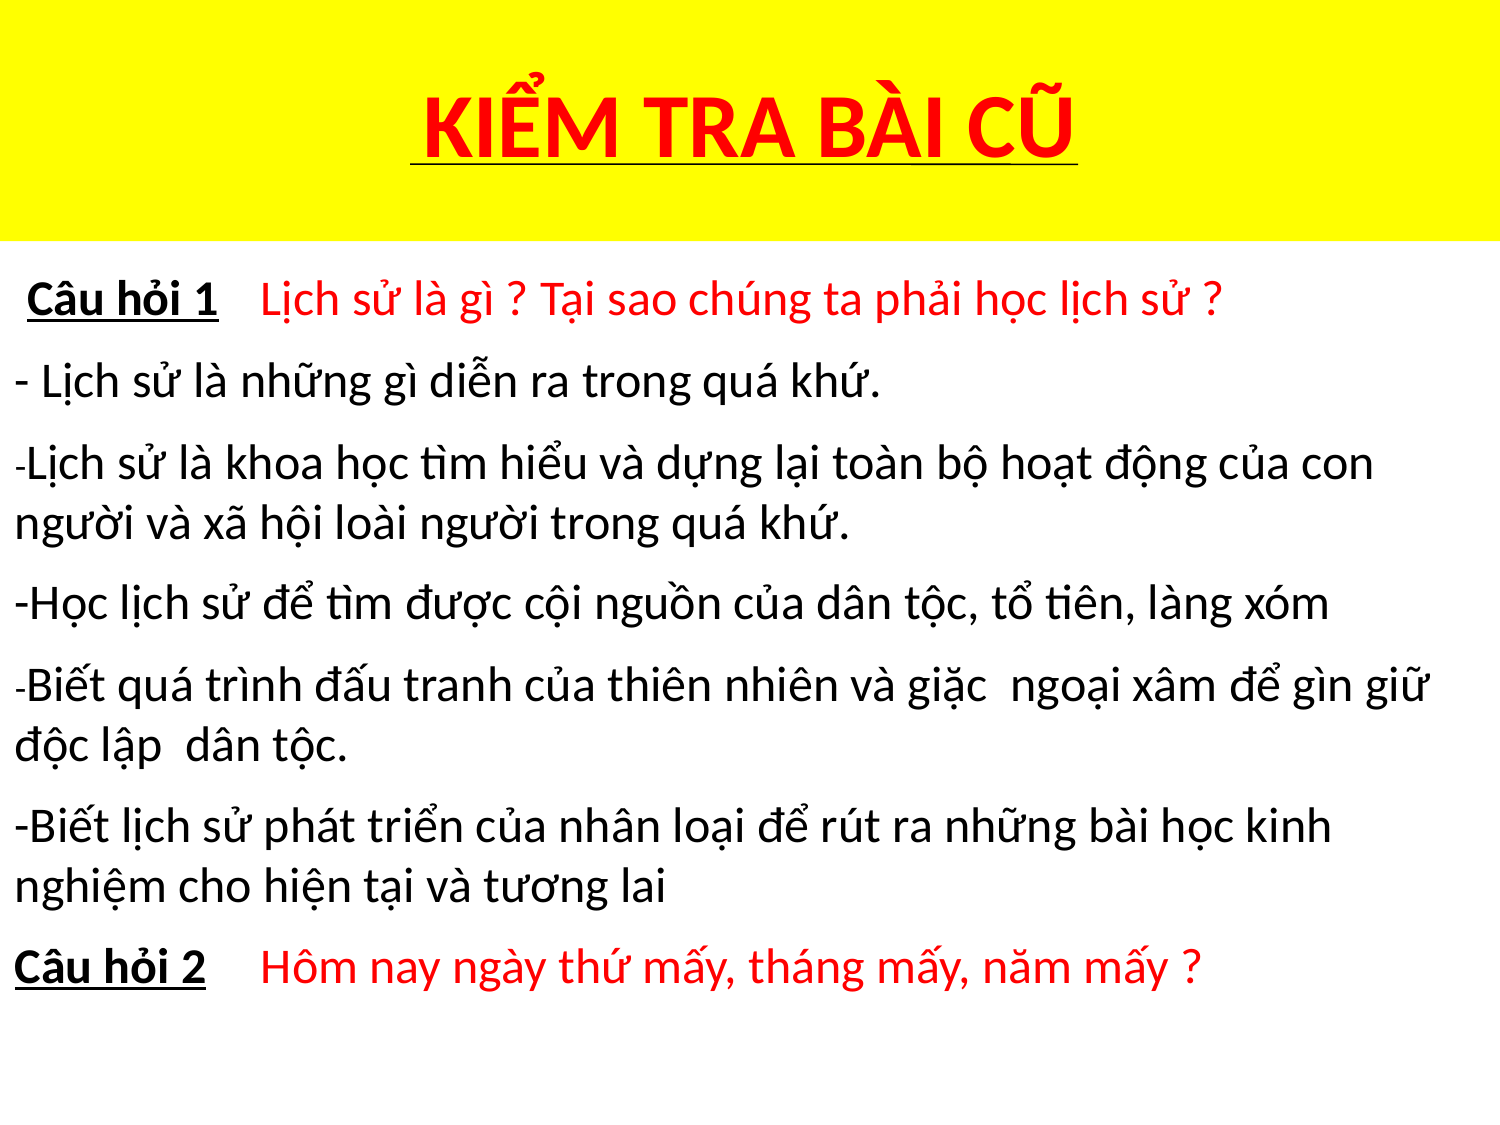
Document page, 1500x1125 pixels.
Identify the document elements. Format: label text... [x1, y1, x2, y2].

text_box - Lịch sử là những gì diễn ra trong quá khứ. [0, 339, 1500, 415]
title KIỂM TRA BÀI CŨ [0, 0, 1500, 242]
text_box Hôm nay ngày thứ mấy, tháng mấy, năm mấy ? [246, 925, 1500, 1001]
text_box -Biết lịch sử phát triển của nhân loại để rút ra những bài học kinh nghiệm cho hiện tại và tương lai [0, 785, 1500, 920]
text_box -Biết quá trình đấu tranh của thiên nhiên và giặc ngoại xâm để gìn giữ độc lập dân tộc. [0, 644, 1500, 780]
text_box Câu hỏi 2 [0, 925, 246, 1001]
text_box -Học lịch sử để tìm được cội nguồn của dân tộc, tổ tiên, làng xóm [0, 562, 1500, 638]
subtitle Câu hỏi 1 [0, 257, 247, 339]
text_box -Lịch sử là khoa học tìm hiểu và dựng lại toàn bộ hoạt động của con người và xã hội loài người trong quá khứ. [0, 421, 1500, 557]
text_box Lịch sử là gì ? Tại sao chúng ta phải học lịch sử ? [246, 257, 1500, 333]
